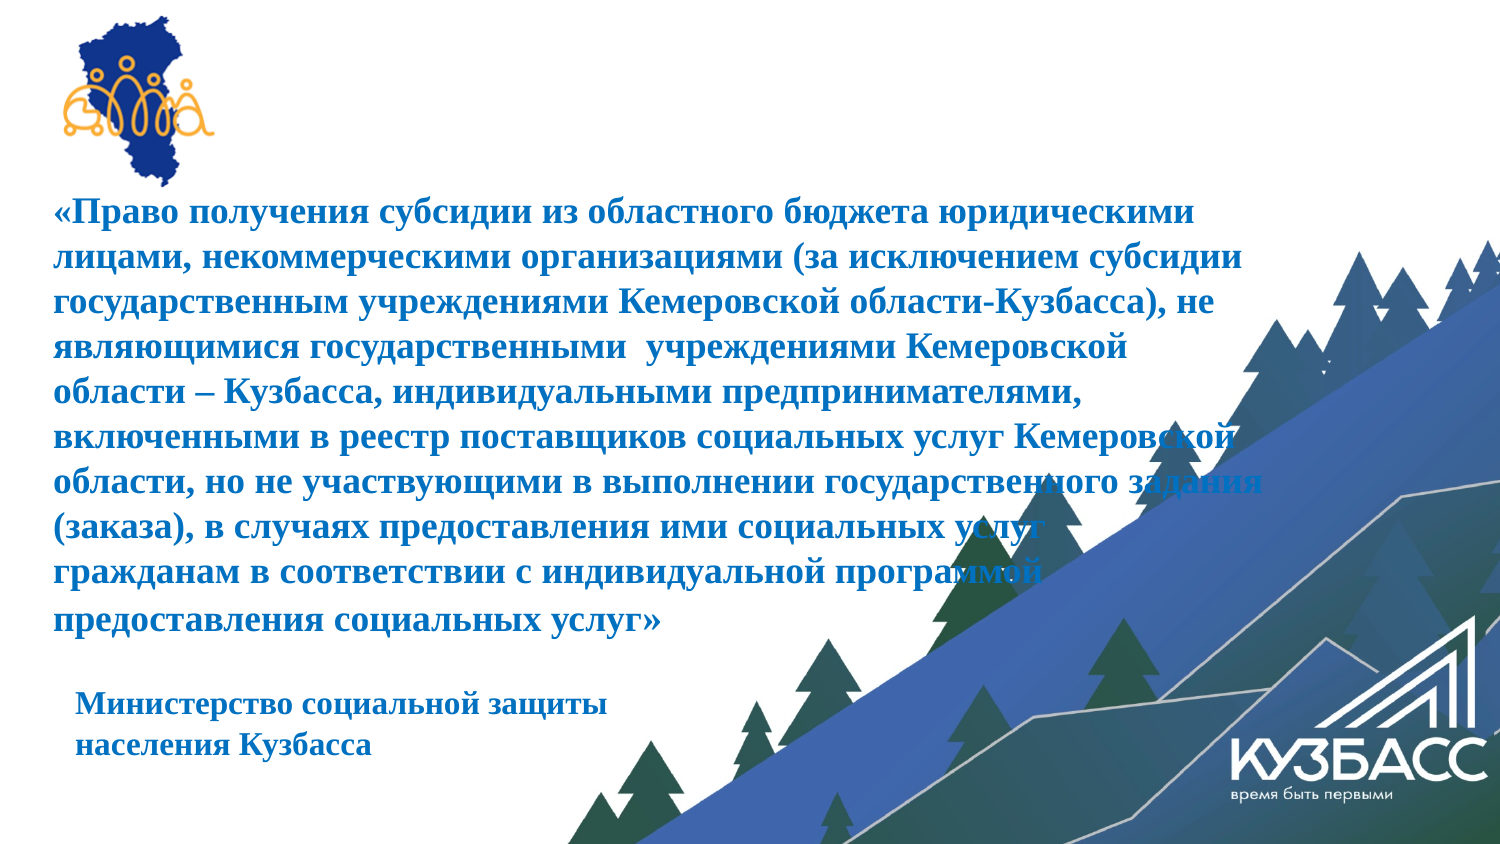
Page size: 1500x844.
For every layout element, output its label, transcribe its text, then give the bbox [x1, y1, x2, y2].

text_box Министерство социальной защиты населения Кузбасса [63, 675, 166, 768]
text_box «Право получения субсидии из областного бюджета юридическими лицами, некоммерческими организациями (за исключением субсидии государственным учреждениями Кемеровской области-Кузбасса), не являющимися государственными учреждениями Кемеровской области – Кузбасса, индивидуальными предпринимателями, включенными в реестр поставщиков социальных услуг Кемеровской области, но не участвующими в выполнении государственного задания (заказа), в случаях предоставления ими социальных услуг гражданам в соответствии с индивидуальной программой предоставления социальных услуг» [41, 180, 166, 645]
picture [62, 0, 1500, 844]
